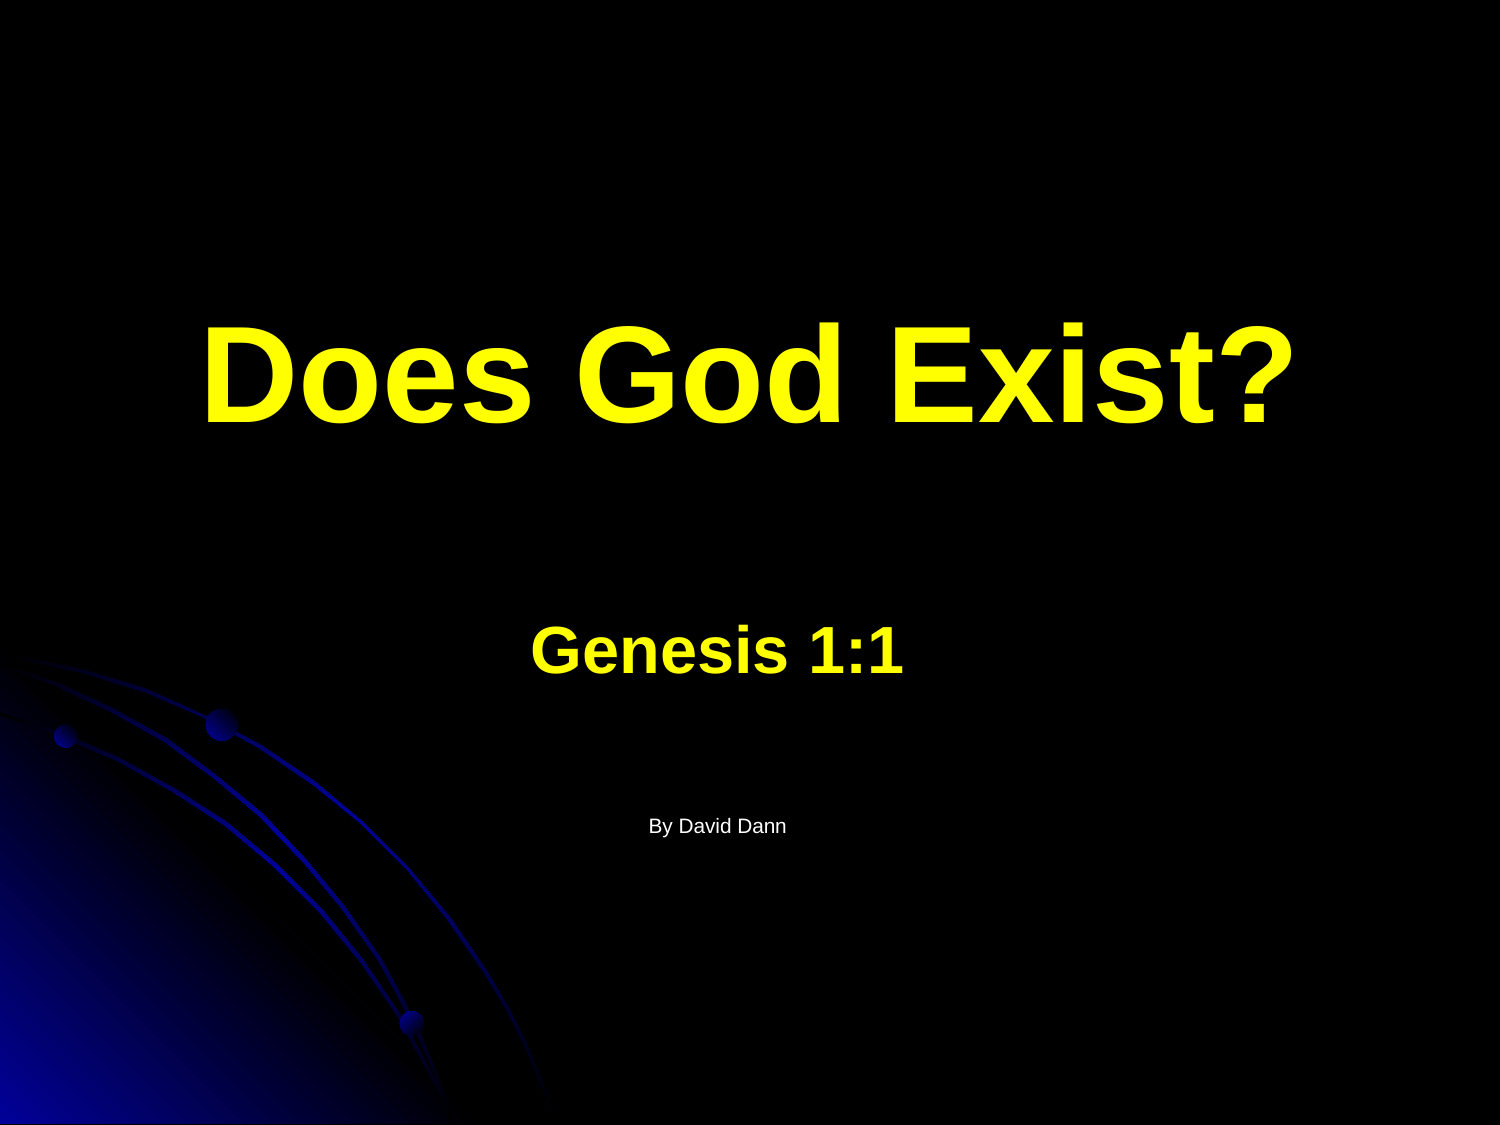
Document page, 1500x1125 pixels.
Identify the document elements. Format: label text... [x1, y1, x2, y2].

title Does God Exist? [112, 237, 1388, 663]
text_box Genesis 1:1 By David Dann [515, 600, 920, 845]
